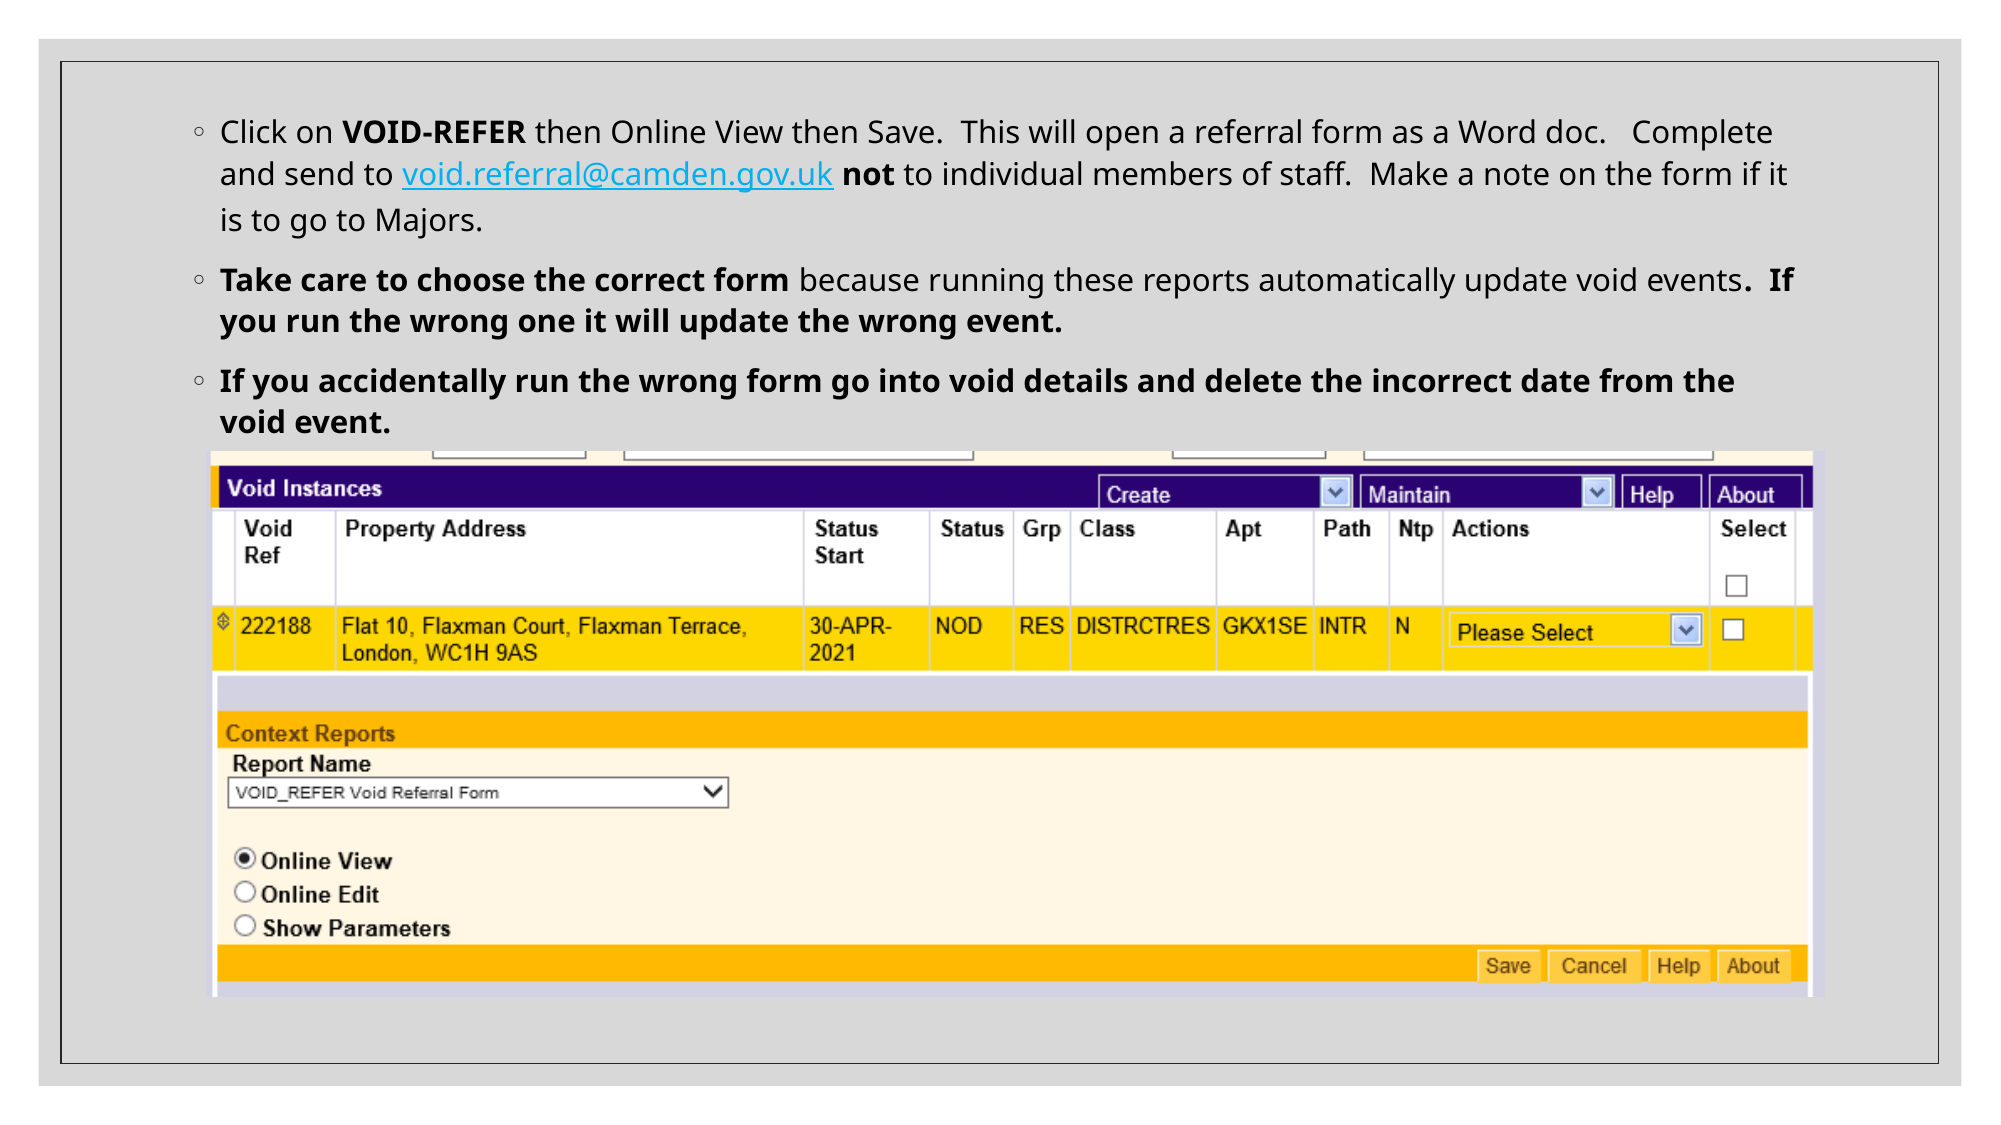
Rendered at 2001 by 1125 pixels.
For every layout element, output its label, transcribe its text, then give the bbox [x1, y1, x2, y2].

picture [206, 451, 1825, 997]
list Click on VOID-REFER then Online View then Save. This will open a referral form as a Word doc. Complete and send to void.referral@camden.gov.uk not to individual members of staff. Make a note on the form if it is to go to Majors. Take care to choose the correct form because running these reports automatically update void events. If you run the wrong one it will update the wrong event. If you accidentally run the wrong form go into void details and delete the incorrect date from the void event. [174, 101, 1825, 977]
